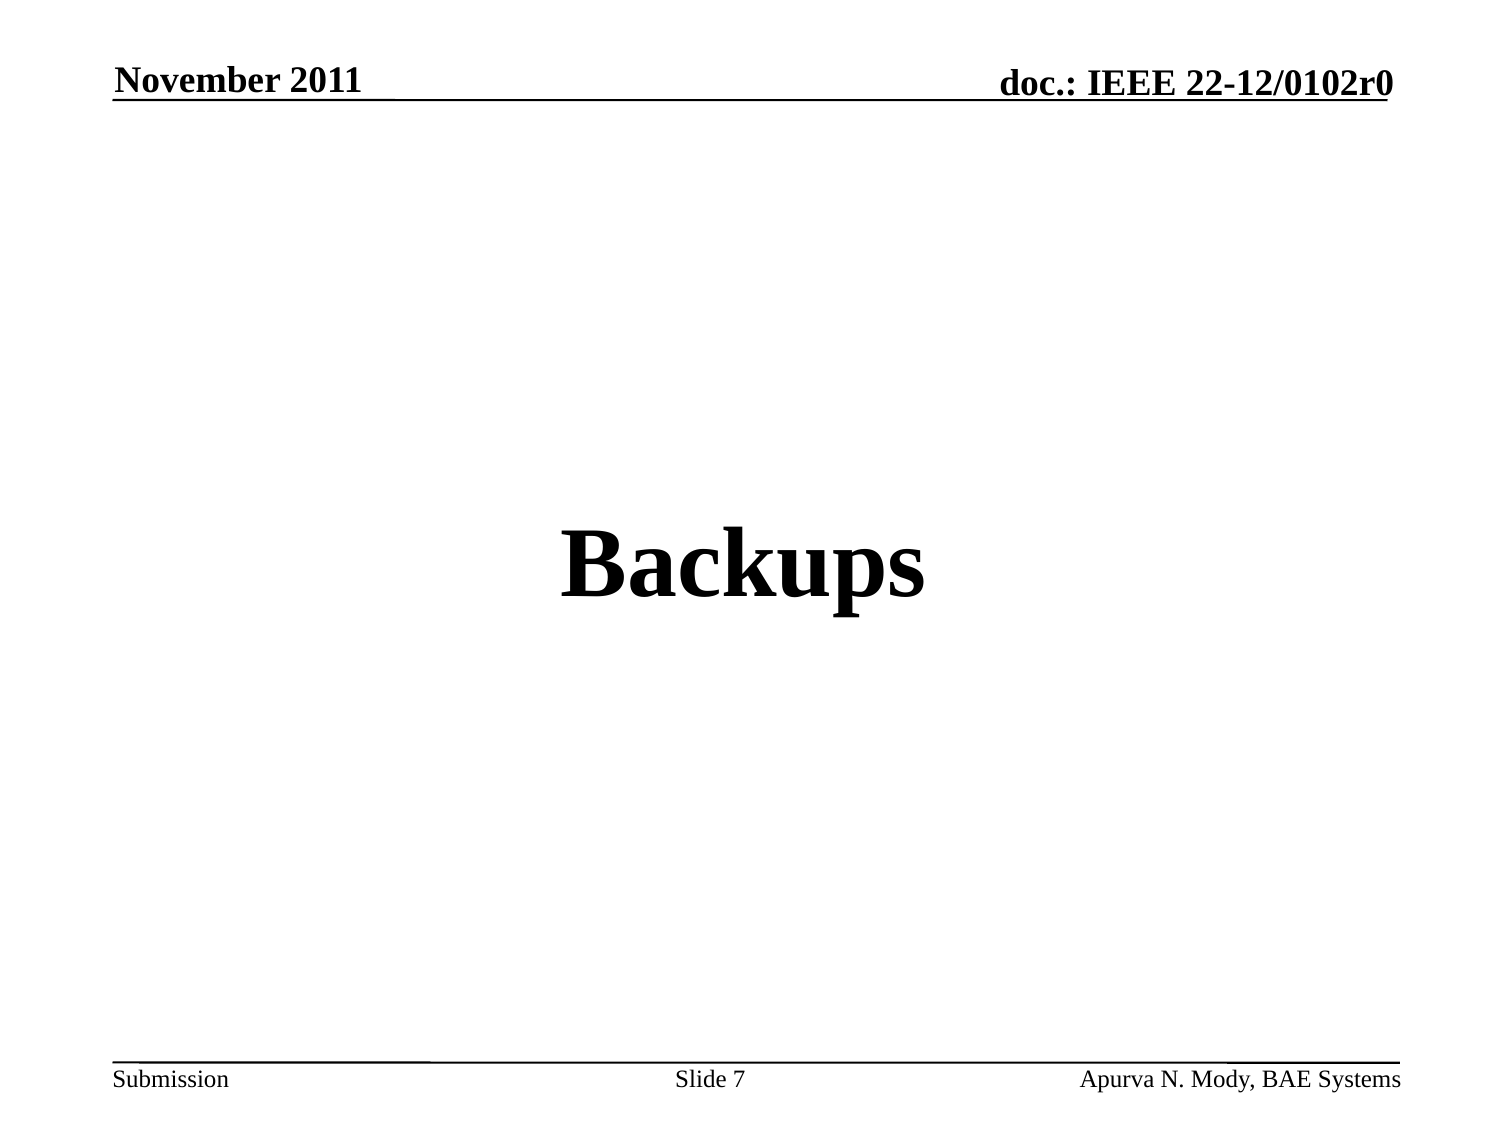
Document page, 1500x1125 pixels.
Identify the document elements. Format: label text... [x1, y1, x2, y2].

title Backups [37, 449, 1451, 663]
text_box Slide 7 [675, 1062, 838, 1093]
footer Apurva N. Mody, BAE Systems [1077, 1061, 1402, 1093]
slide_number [114, 54, 366, 101]
